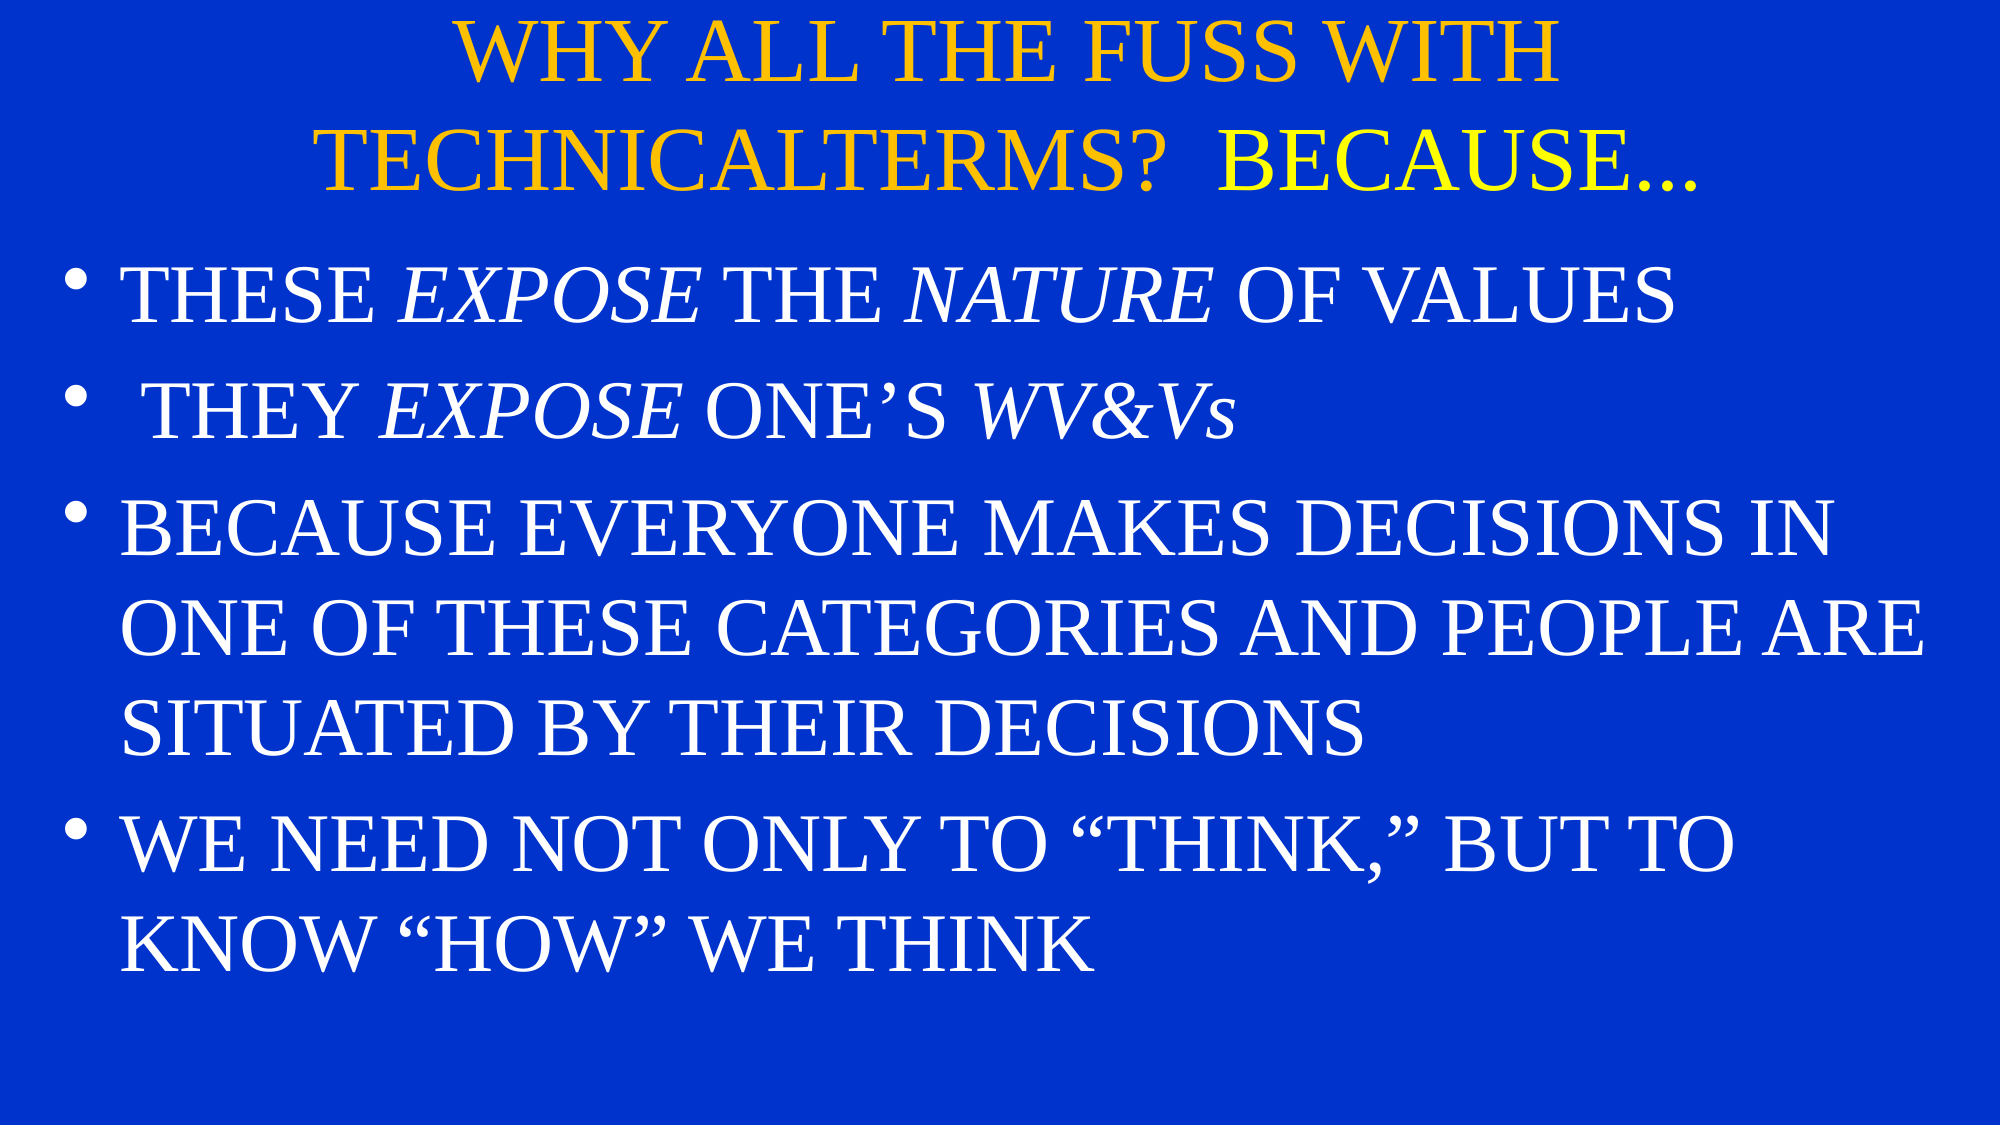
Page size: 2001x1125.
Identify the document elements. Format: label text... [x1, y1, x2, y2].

title WHY ALL THE FUSS WITH TECHNICALTERMS? BECAUSE... [7, 0, 2000, 199]
list THESE EXPOSE THE NATURE OF VALUES THEY EXPOSE ONE’S WV&Vs BECAUSE EVERYONE MAKES DECISIONS IN ONE OF THESE CATEGORIES AND PEOPLE ARE SITUATED BY THEIR DECISIONS WE NEED NOT ONLY TO “THINK,” BUT TO KNOW “HOW” WE THINK [47, 231, 2000, 1125]
